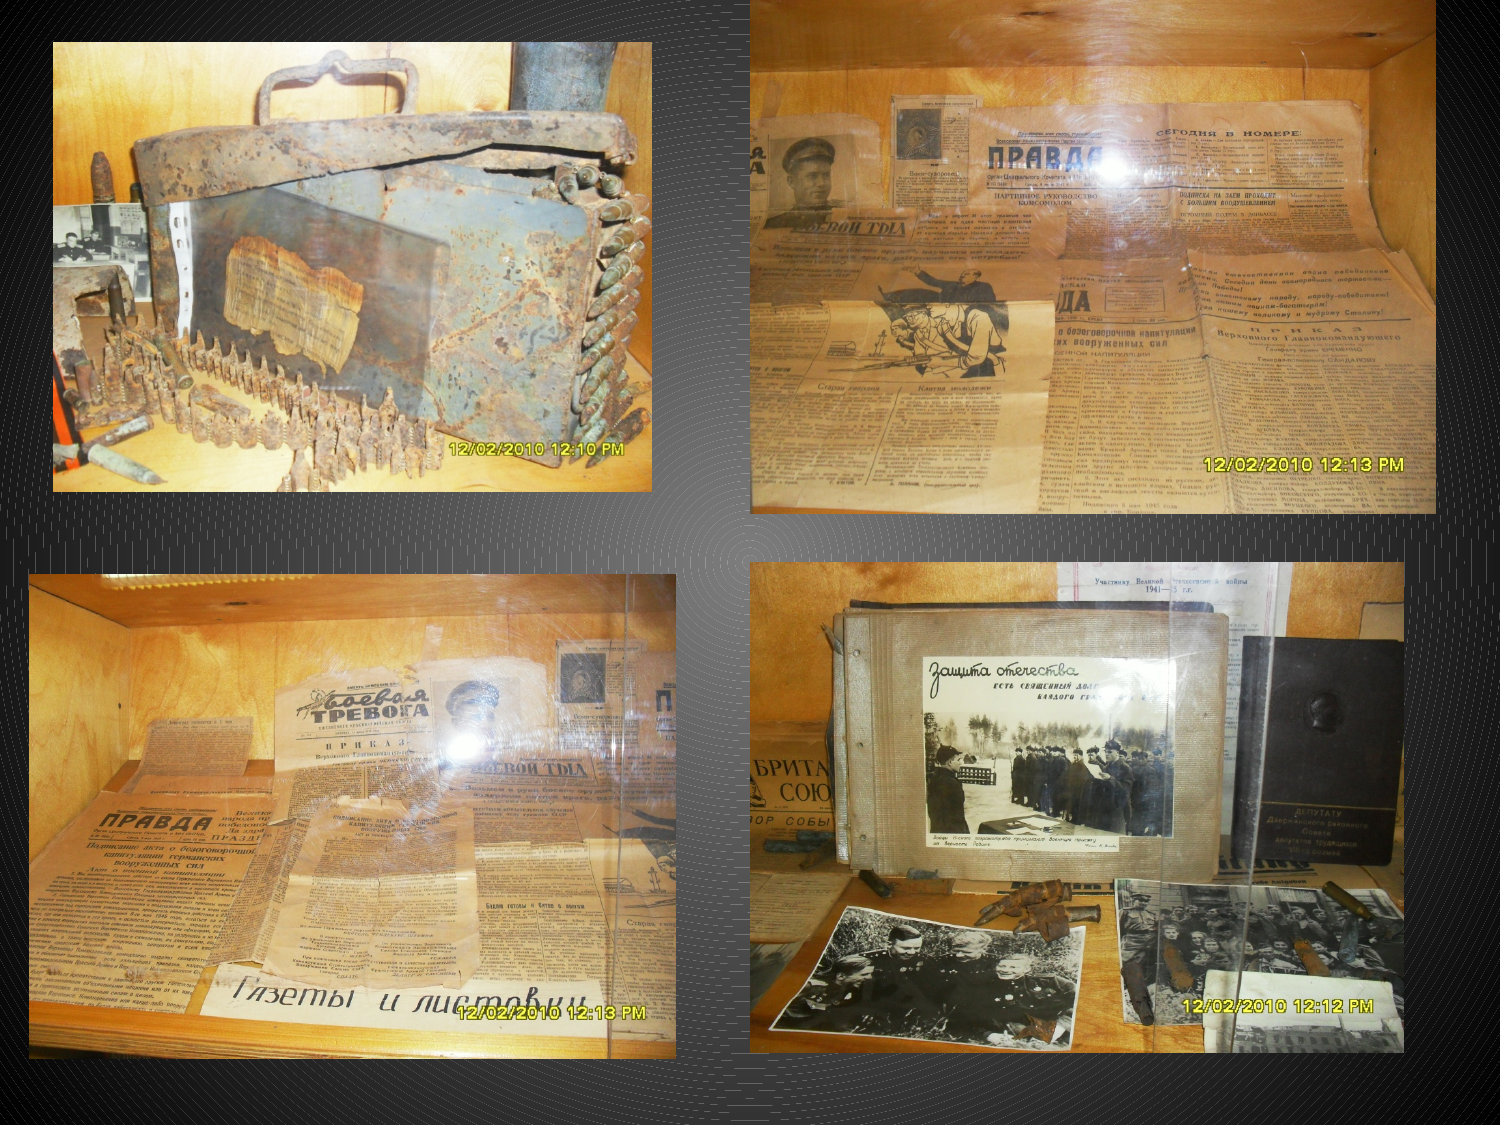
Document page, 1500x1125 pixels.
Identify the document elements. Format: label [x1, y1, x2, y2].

picture [749, 562, 1404, 1053]
picture [29, 574, 676, 1059]
picture [52, 42, 652, 492]
picture [749, 0, 1436, 515]
